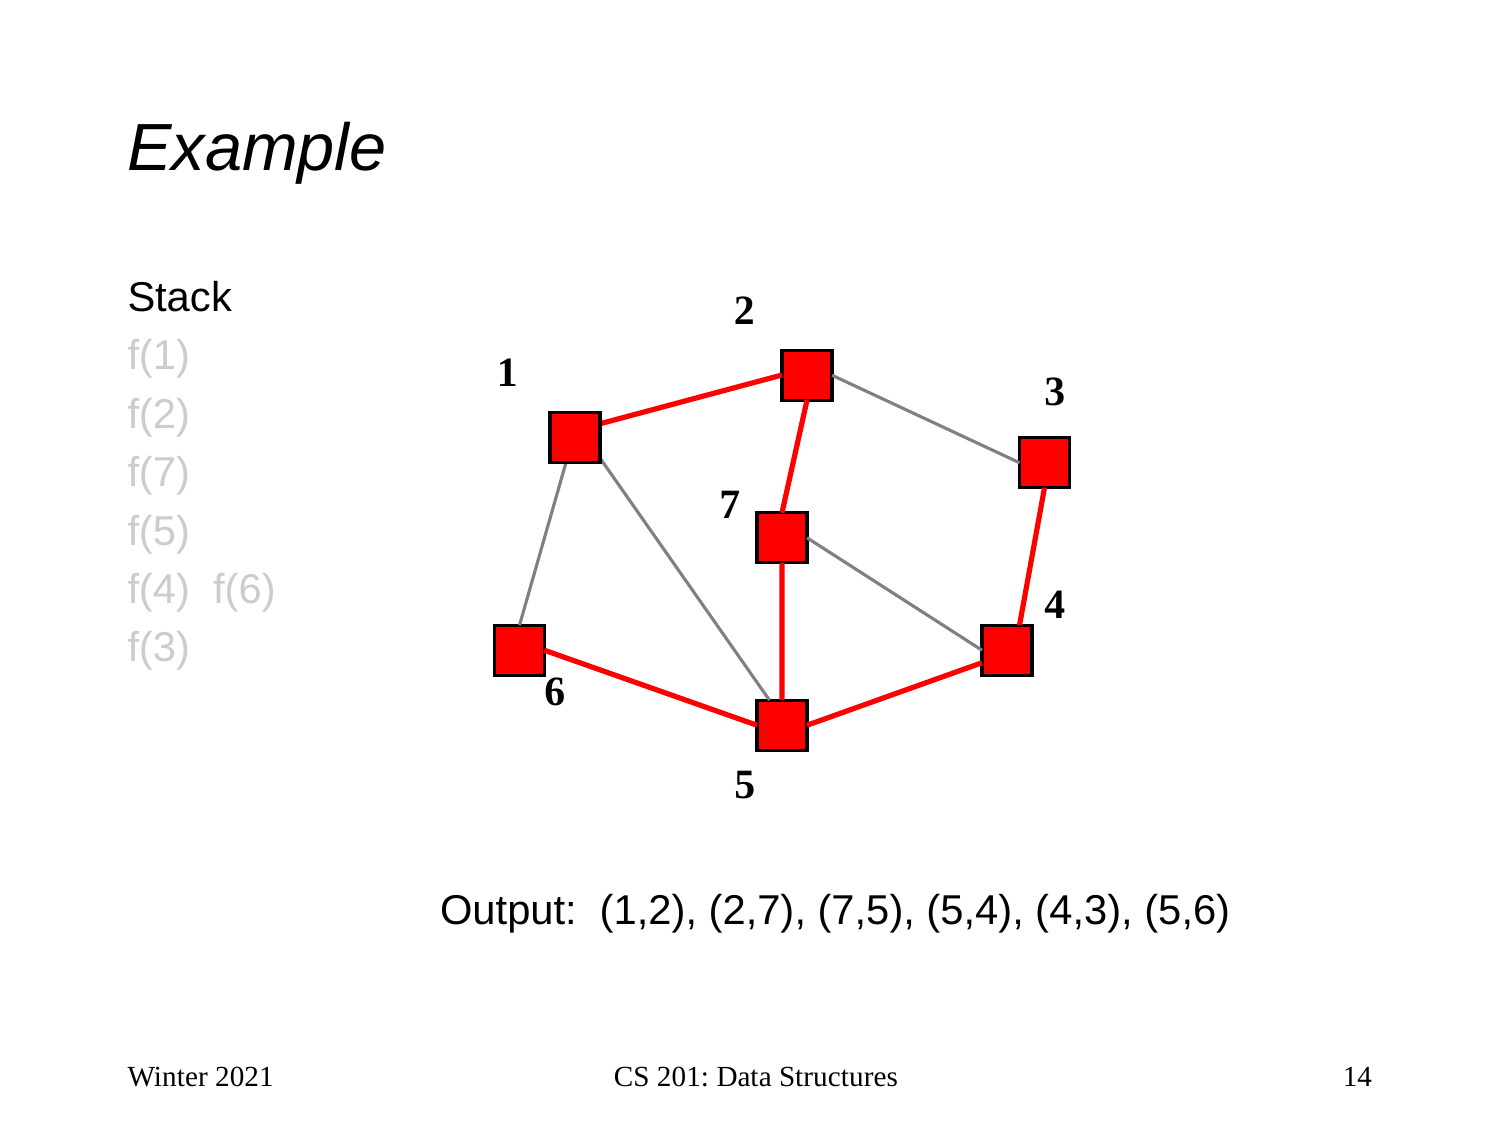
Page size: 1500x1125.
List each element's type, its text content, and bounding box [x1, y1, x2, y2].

text_box [982, 625, 1032, 676]
text_box 6 [529, 656, 581, 722]
text_box 4 [1029, 569, 1081, 635]
text_box [494, 625, 545, 676]
text_box 5 [719, 749, 771, 815]
text_box [757, 512, 807, 563]
footer CS 201: Data Structures [474, 1049, 1038, 1125]
slide_number 14 [1074, 1049, 1388, 1125]
text_box [549, 412, 600, 463]
text_box [782, 350, 832, 401]
text_box 1 [482, 337, 533, 403]
text_box 7 [704, 469, 756, 534]
text_box 2 [718, 275, 770, 341]
text_box [757, 700, 807, 751]
text_box 3 [1029, 356, 1081, 422]
text_box Output: (1,2), (2,7), (7,5), (5,4), (4,3), (5,6) [425, 874, 1425, 963]
slide_number Winter 2021 [112, 1049, 426, 1125]
text_box [1019, 437, 1070, 488]
title Example [112, 49, 1388, 238]
list Stack f(1) f(2) f(7) f(5) f(4) f(6) f(3) [112, 262, 301, 1001]
